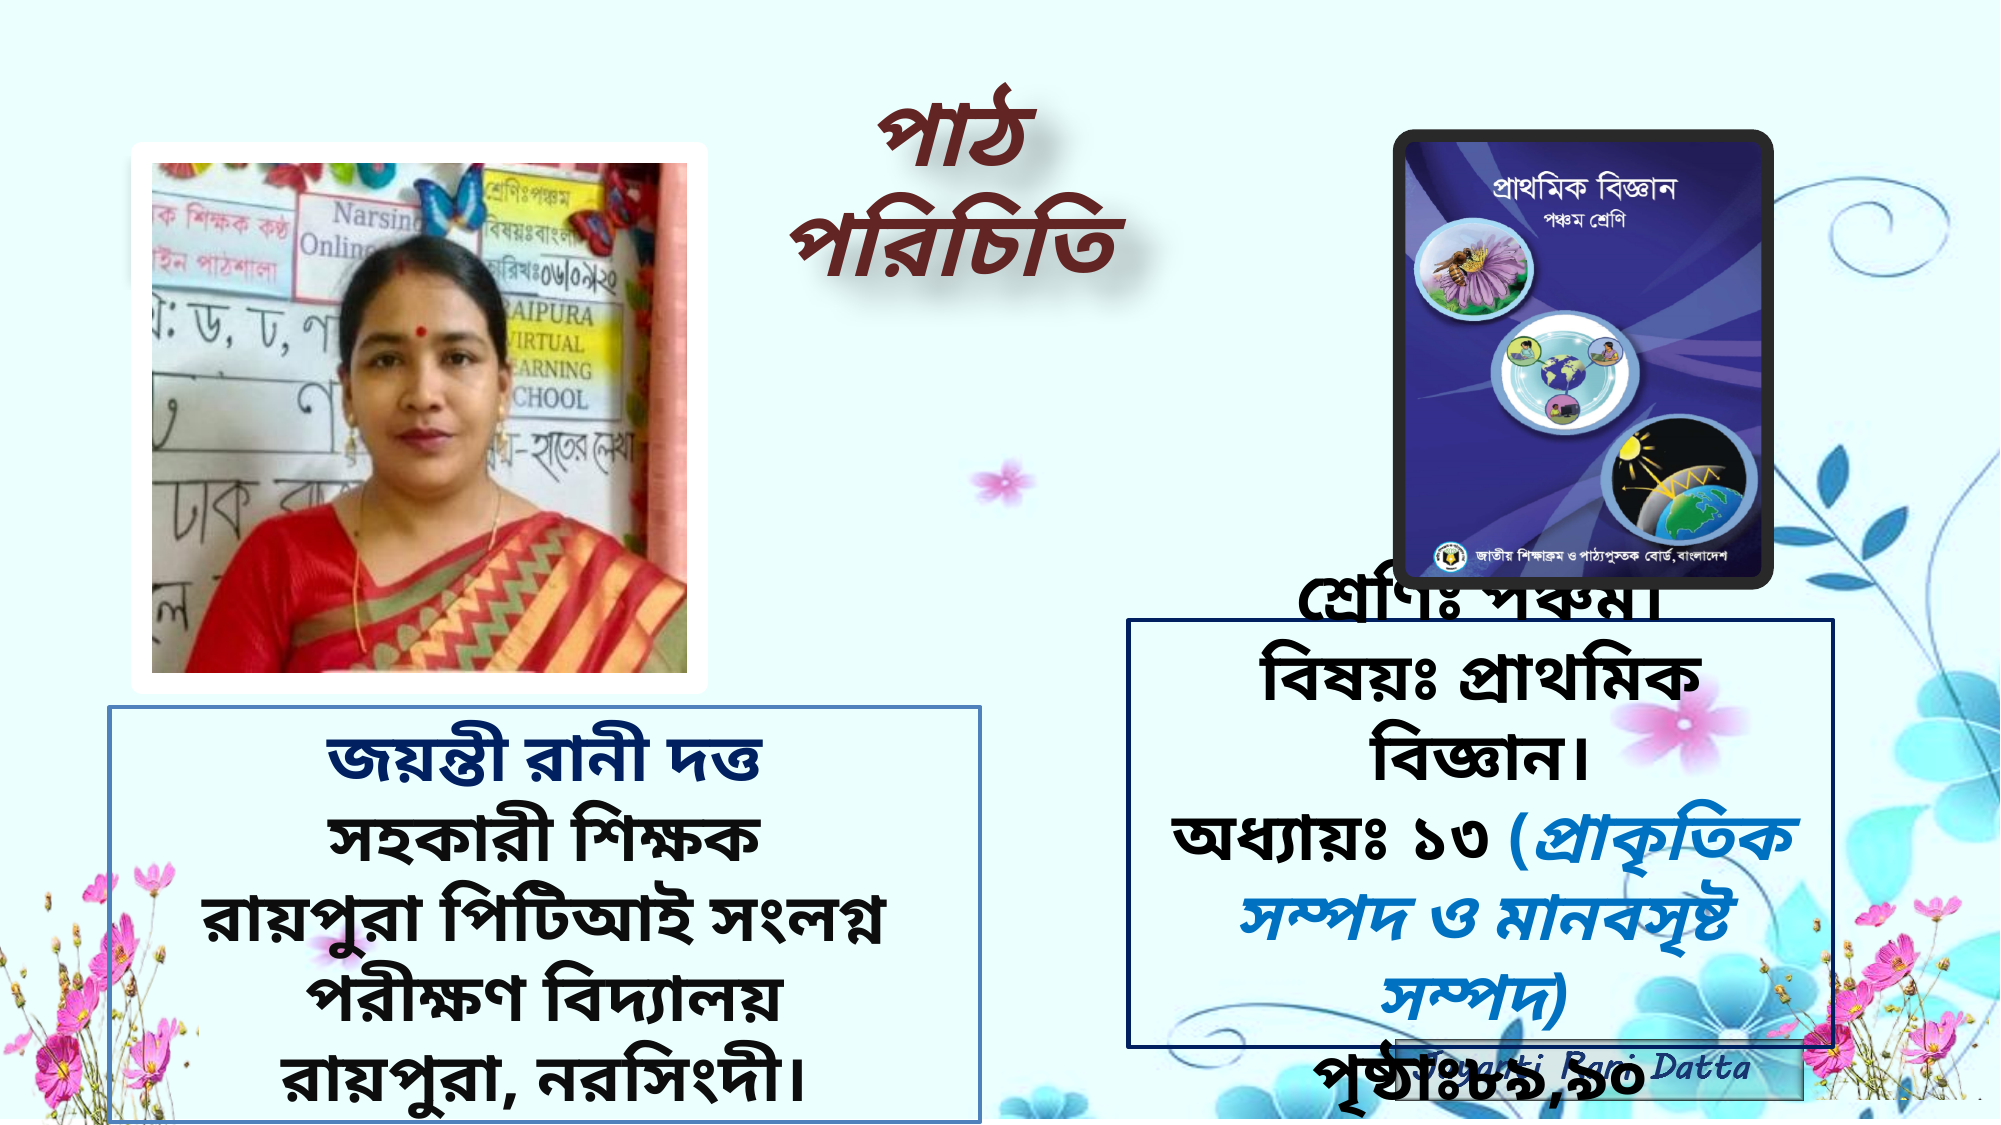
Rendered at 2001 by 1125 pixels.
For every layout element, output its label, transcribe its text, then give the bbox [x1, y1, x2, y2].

picture [1398, 135, 1768, 584]
text_box শ্রেণিঃ পঞ্চম। বিষয়ঃ প্রাথমিক বিজ্ঞান। অধ্যায়ঃ ১৩ (প্রাকৃতিক সম্পদ ও মানবসৃষ্ট সম্পদ) পৃষ্ঠাঃ৮৯,৯০ [1126, 618, 1835, 1049]
text_box জয়ন্তী রানী দত্ত সহকারী শিক্ষক রায়পুরা পিটিআই সংলগ্ন পরীক্ষণ বিদ্যালয় রায়পুরা, নরসিংদী। [107, 705, 982, 1124]
picture [151, 162, 688, 673]
text_box পাঠ পরিচিতি [726, 122, 1162, 247]
